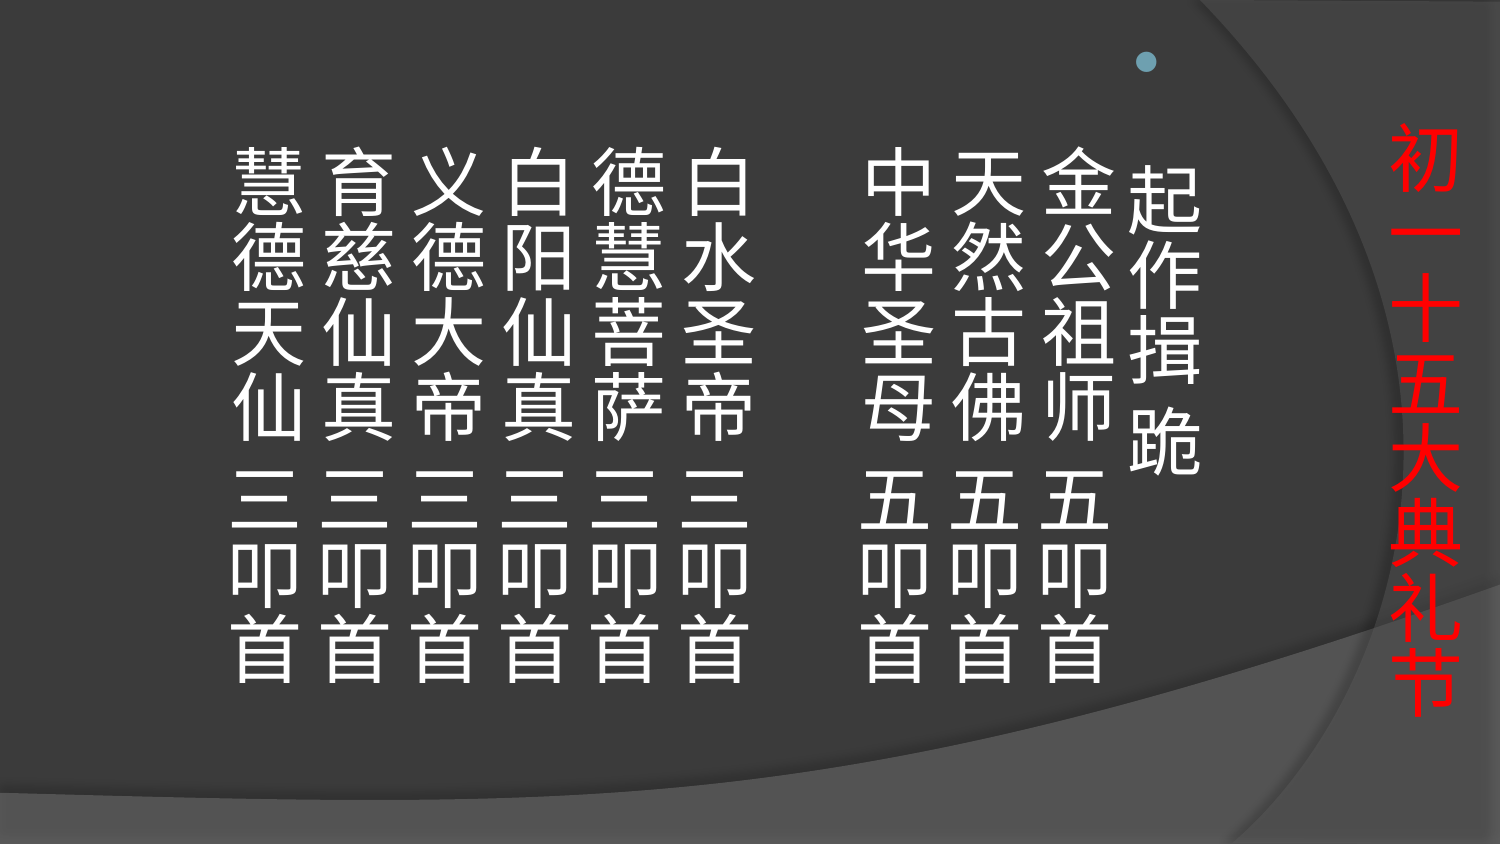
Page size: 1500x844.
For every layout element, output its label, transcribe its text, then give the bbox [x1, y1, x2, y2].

title 初一十五大典礼节 [1364, 21, 1483, 820]
list 起作揖 跪 金公祖师 五叩首 天然古佛 五叩首 中华圣母 五叩首 白水圣帝 三叩首 德慧菩萨 三叩首 白阳仙真 三叩首 义德大帝 三叩首 育慈仙真 三叩首 慧德天仙 三叩首 [29, 27, 1365, 820]
